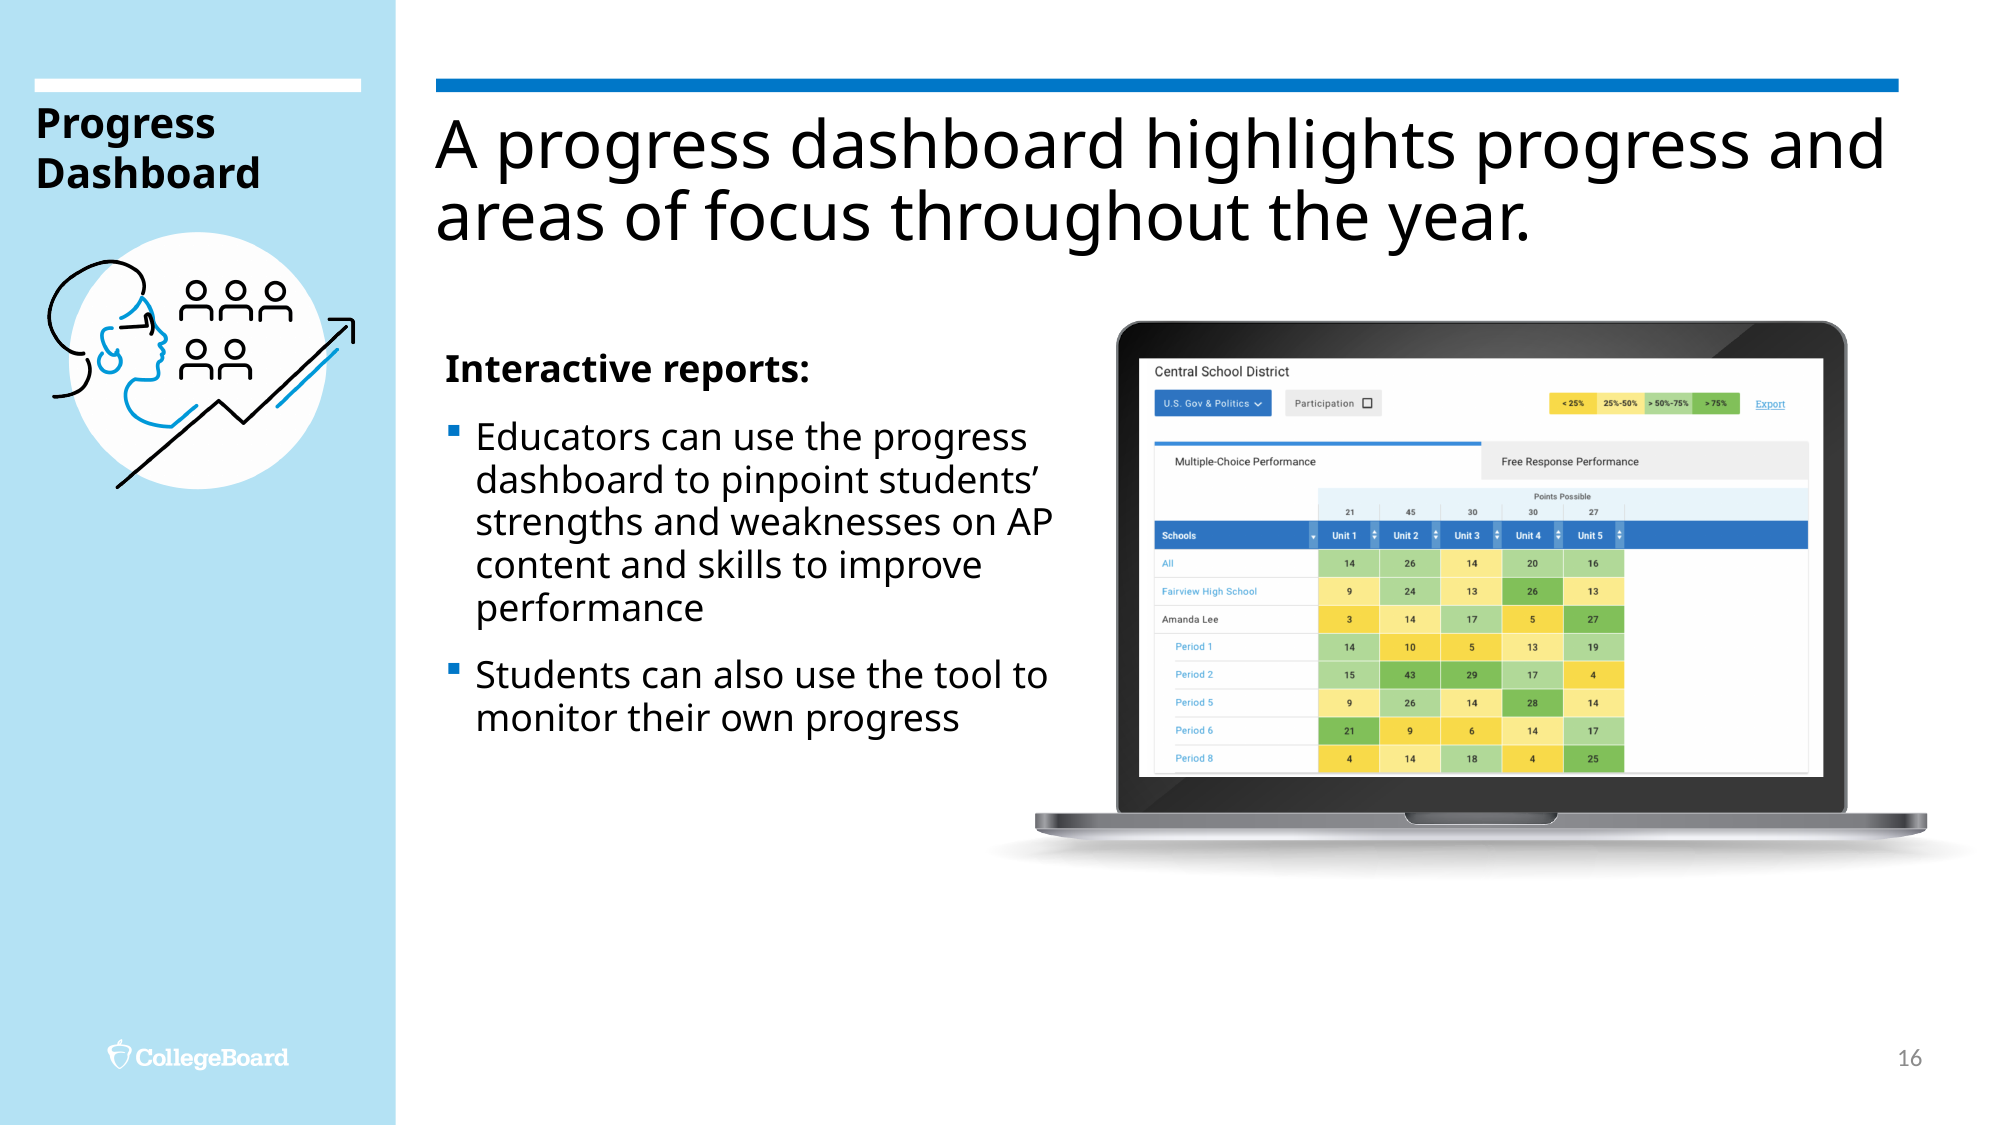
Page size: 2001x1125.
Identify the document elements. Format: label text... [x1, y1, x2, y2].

picture [34, 215, 368, 507]
text_box [34, 78, 362, 93]
text_box A progress dashboard highlights progress and areas of focus throughout the year. [420, 103, 1980, 272]
text_box [435, 78, 1900, 93]
picture [83, 1018, 313, 1094]
picture [926, 231, 2000, 925]
slide_number 16 [1487, 1026, 1938, 1087]
text_box Progress Dashboard [20, 89, 398, 205]
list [1147, 359, 1820, 776]
text_box Interactive reports: Educators can use the progress dashboard to pinpoint students’ strengths and weaknesses on AP content and skills to improve performance Students can also use the tool to monitor their own progress [430, 340, 926, 796]
text_box [0, 0, 397, 1125]
